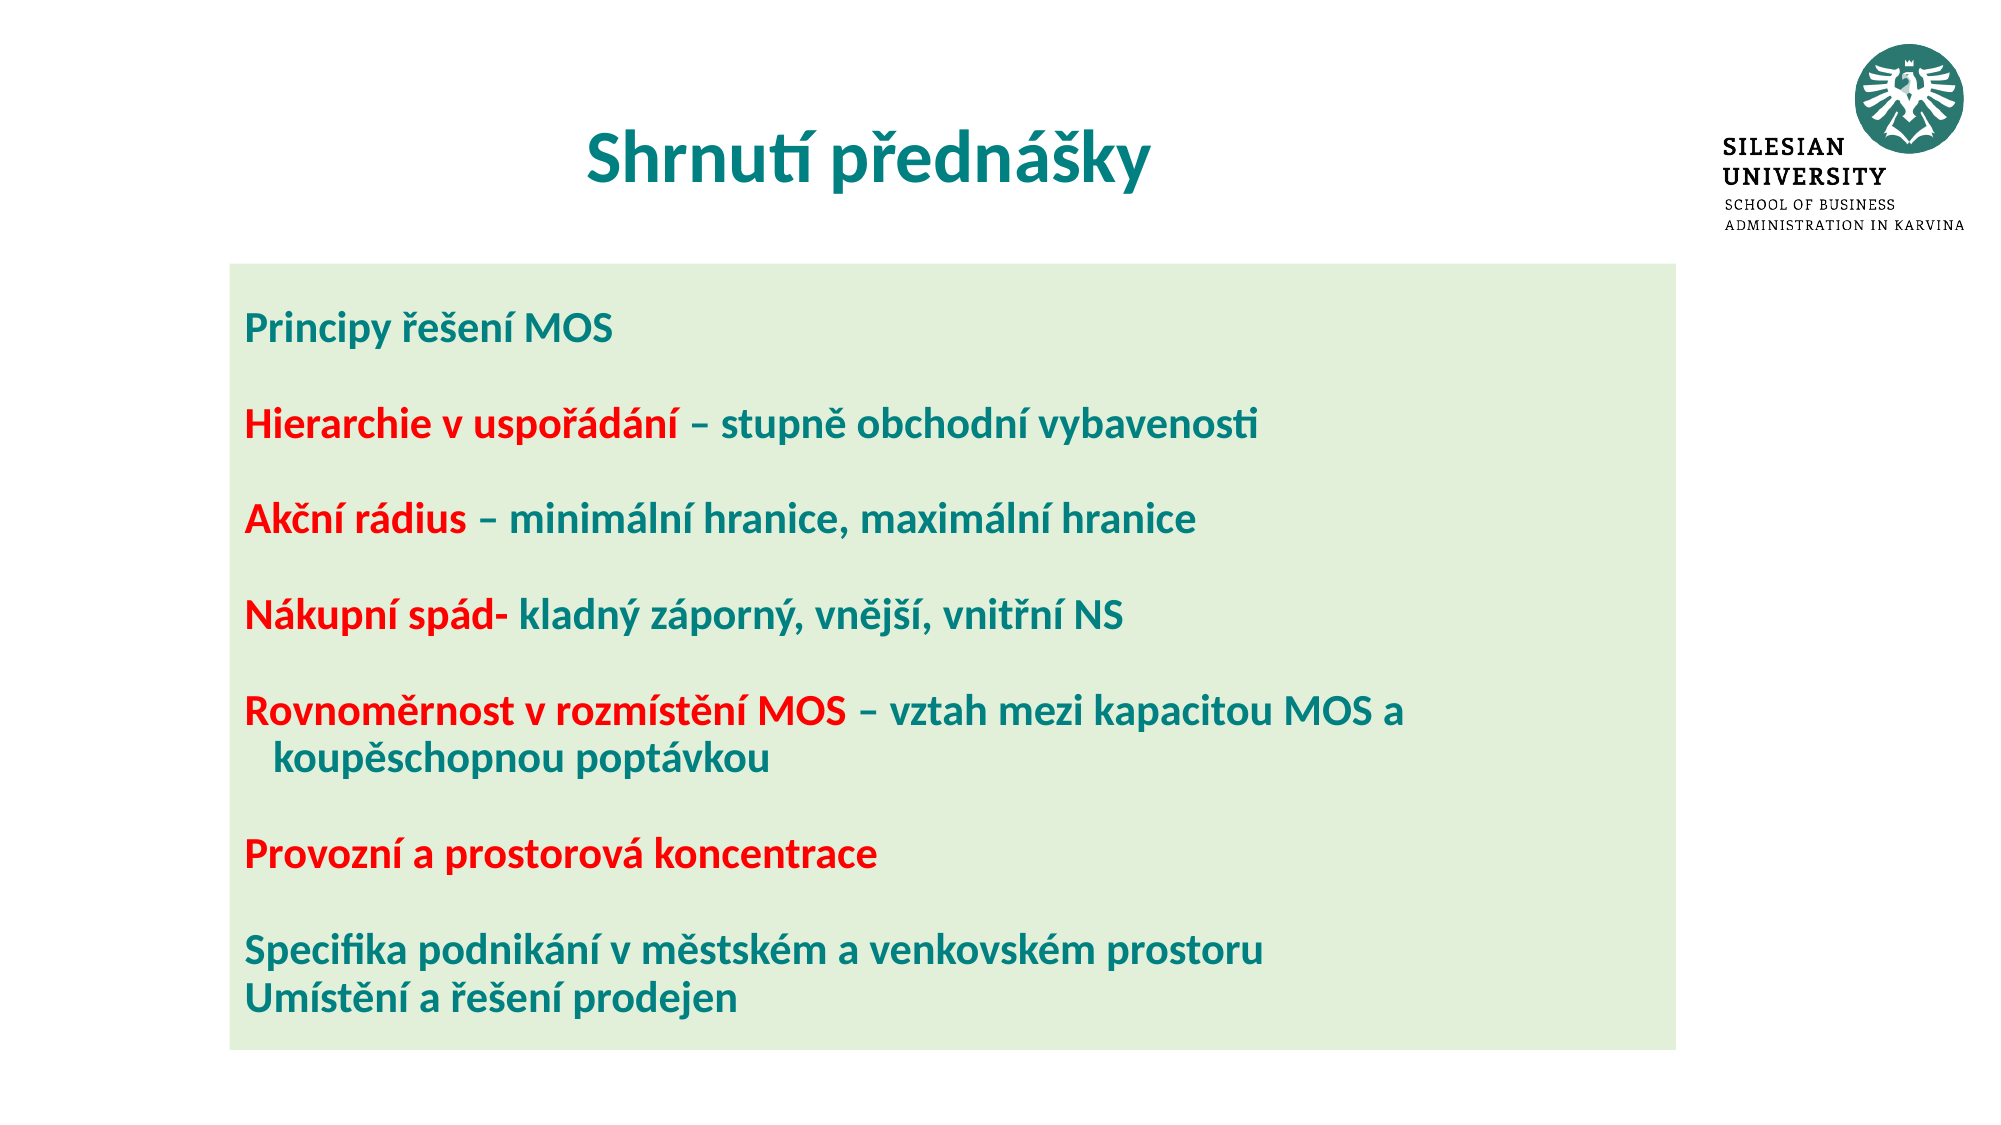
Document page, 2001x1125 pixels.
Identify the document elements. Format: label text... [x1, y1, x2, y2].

list Principy řešení MOS Hierarchie v uspořádání – stupně obchodní vybavenosti Akční rádius – minimální hranice, maximální hranice Nákupní spád- kladný záporný, vnější, vnitřní NS Rovnoměrnost v rozmístění MOS – vztah mezi kapacitou MOS a koupěschopnou poptávkou Provozní a prostorová koncentrace Specifika podnikání v městském a venkovském prostoru Umístění a řešení prodejen [229, 263, 1676, 1050]
picture [1723, 44, 1964, 230]
title Shrnutí přednášky [571, 110, 1294, 207]
